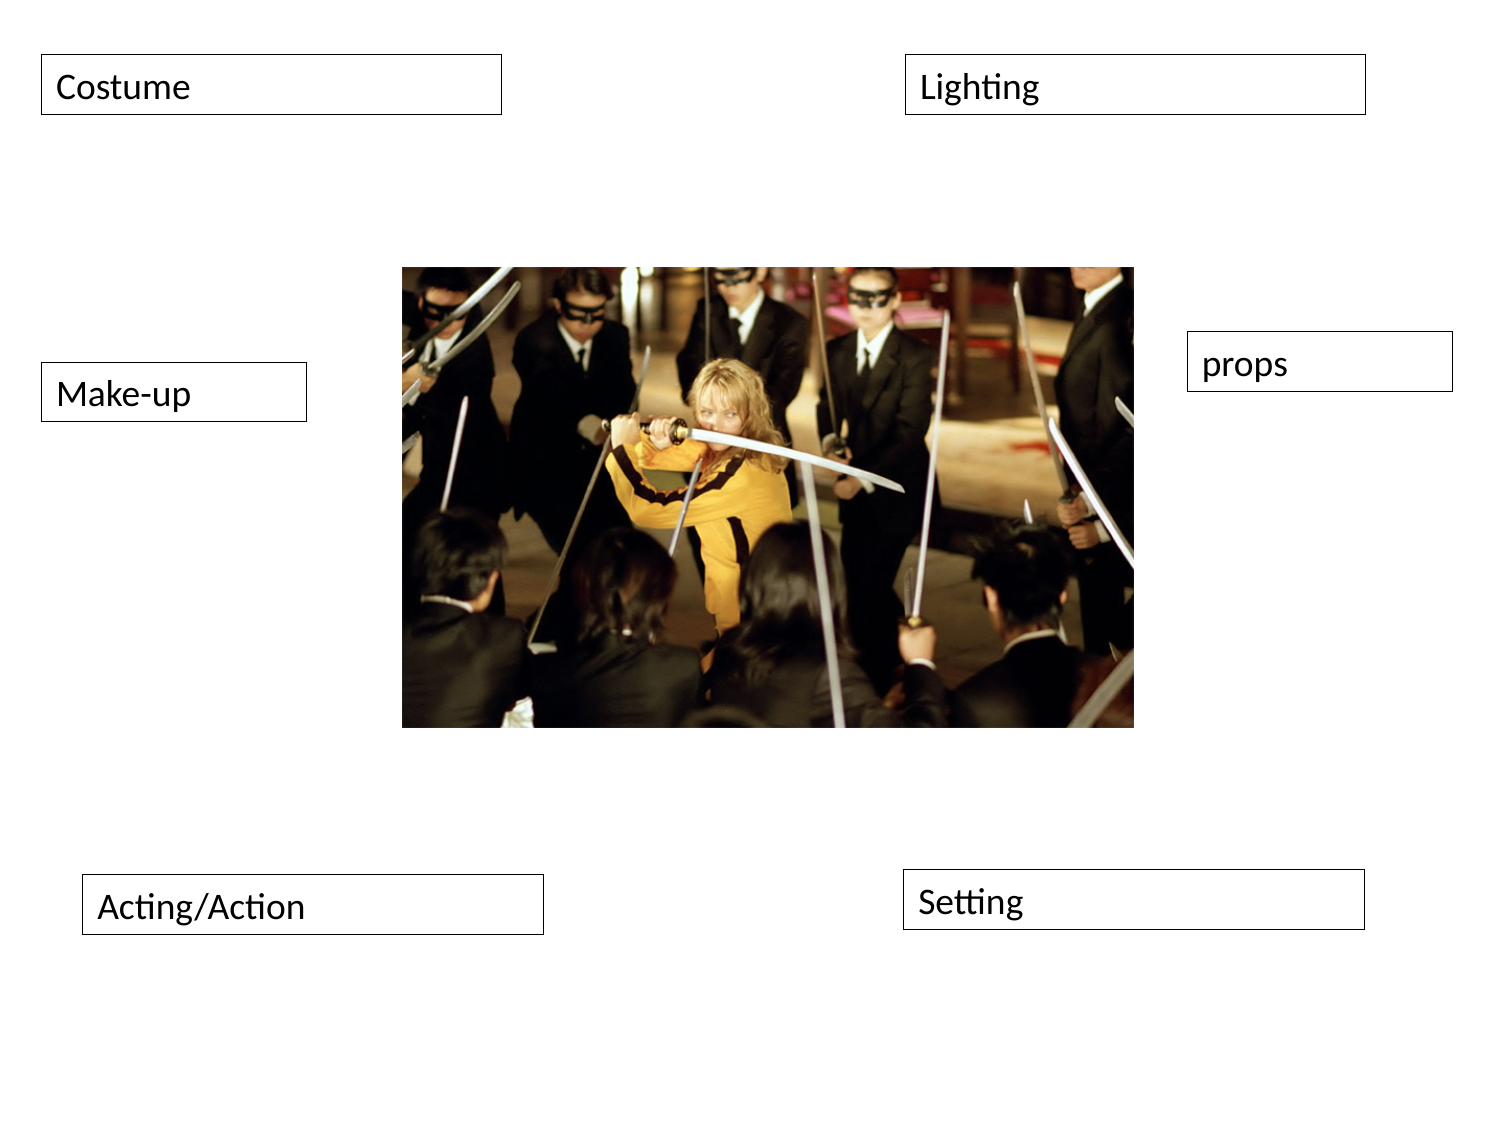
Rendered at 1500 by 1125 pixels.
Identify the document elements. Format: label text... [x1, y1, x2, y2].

text_box props [1187, 331, 1453, 392]
text_box Setting [903, 869, 1365, 930]
text_box Costume [41, 54, 502, 115]
text_box Acting/Action [82, 874, 544, 935]
text_box Lighting [905, 54, 1366, 115]
picture [402, 266, 1135, 729]
text_box Make-up [41, 362, 307, 422]
